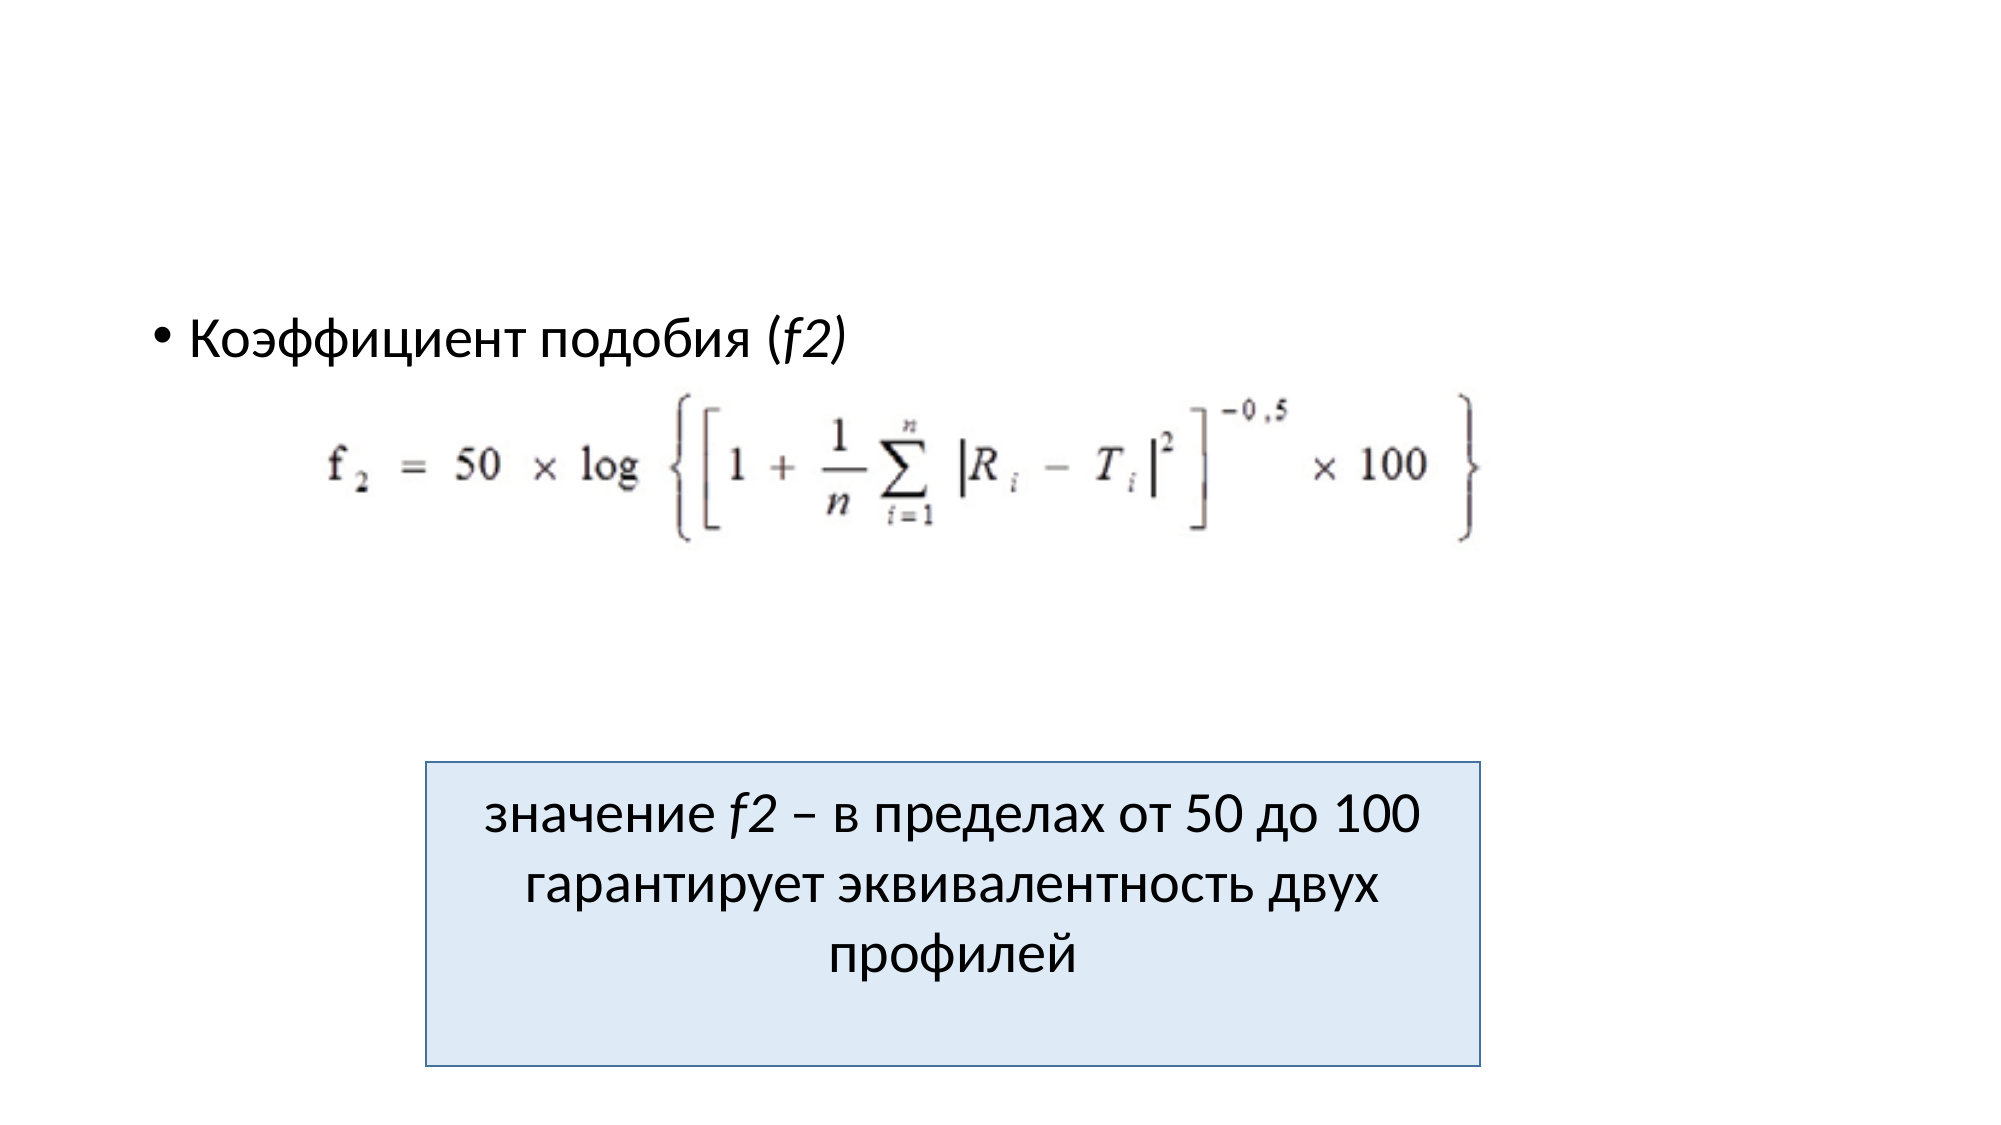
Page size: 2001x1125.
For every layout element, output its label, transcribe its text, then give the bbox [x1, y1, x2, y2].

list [320, 386, 1504, 551]
text_box значение f2 – в пределах от 50 до 100 гарантирует эквивалентность двух профилей [425, 761, 1481, 1067]
list Коэффициент подобия (f2) [137, 299, 1863, 1014]
